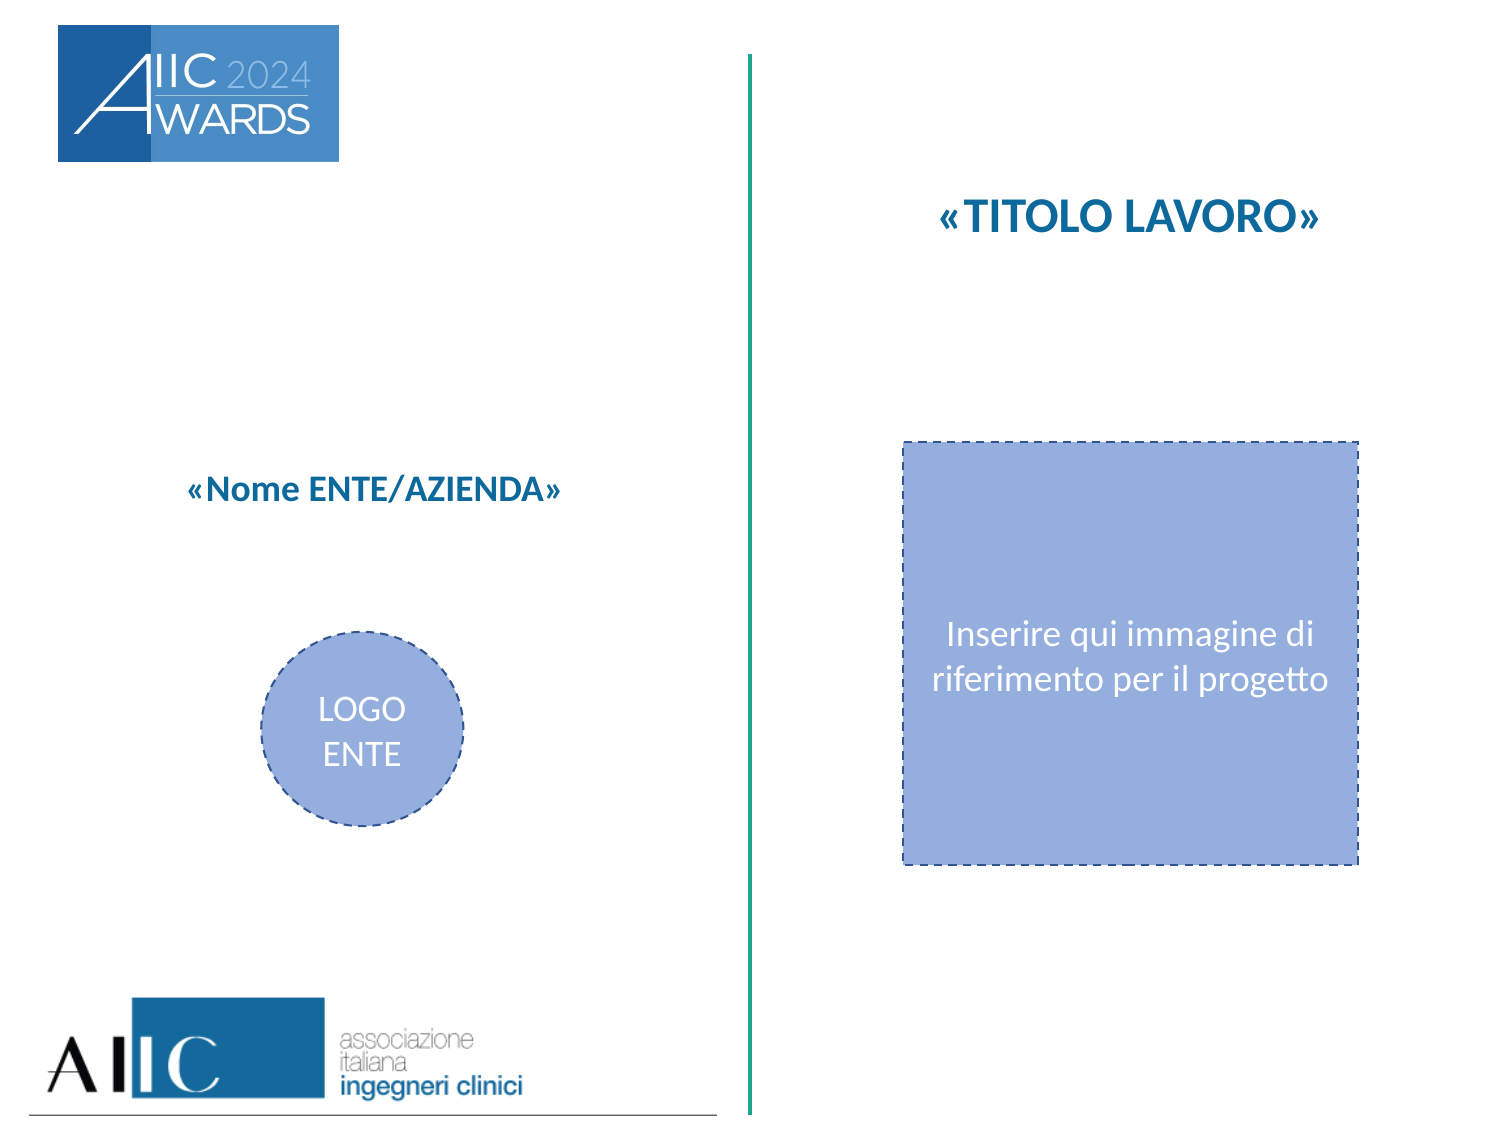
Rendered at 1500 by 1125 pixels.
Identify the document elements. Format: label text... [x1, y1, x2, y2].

text_box LOGO ENTE [260, 630, 465, 828]
picture [58, 25, 339, 162]
text_box «Nome ENTE/AZIENDA» [0, 416, 748, 563]
picture [29, 982, 717, 1116]
text_box Inserire qui immagine di riferimento per il progetto [902, 441, 1359, 866]
text_box «TITOLO LAVORO» [760, 181, 1500, 252]
